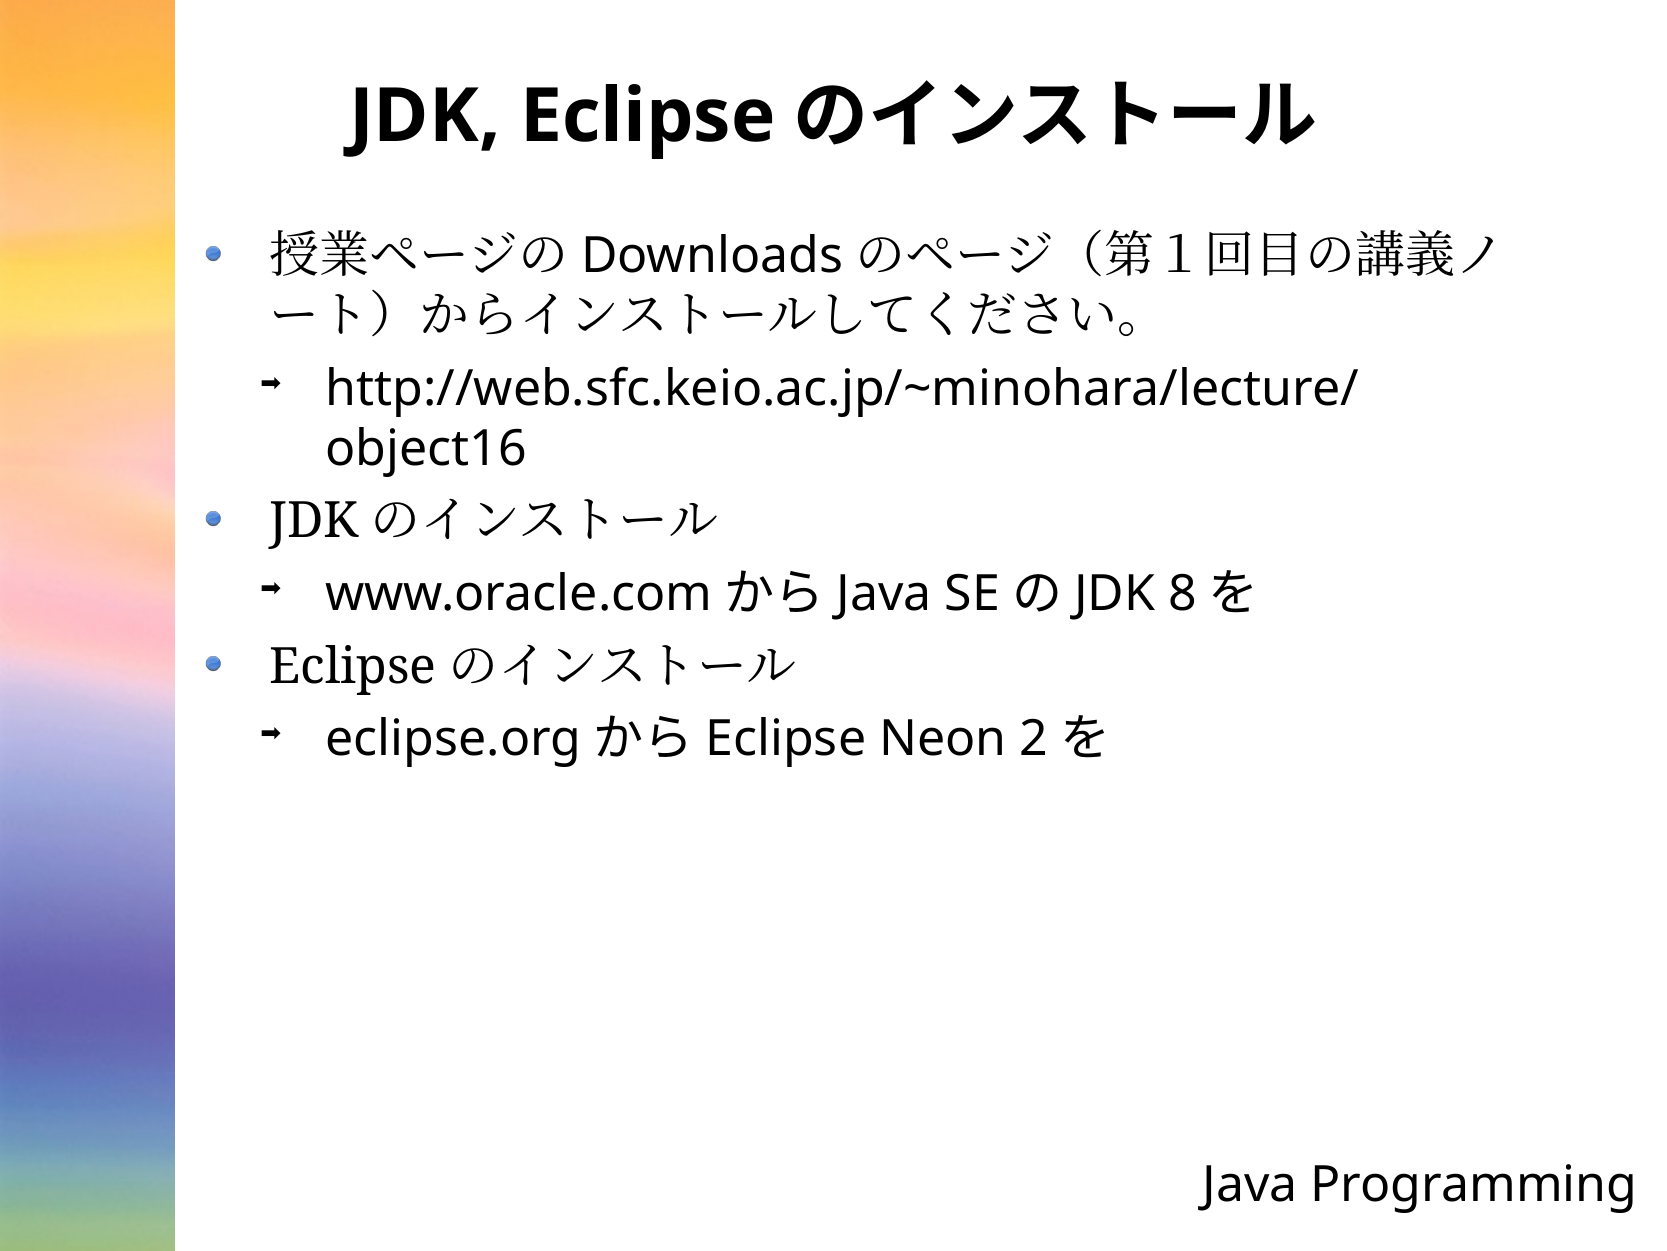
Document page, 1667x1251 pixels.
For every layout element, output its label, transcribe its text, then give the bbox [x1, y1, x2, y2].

picture [204, 244, 222, 262]
picture [0, 0, 175, 1251]
picture [204, 509, 222, 527]
picture [204, 654, 222, 672]
title JDK, Eclipseのインストール [161, 65, 1505, 195]
list 授業ページのDownloadsのページ（第１回目の講義ノート）からインストールしてください。 http://web.sfc.keio.ac.jp/~minohara/lecture/object16 JDKのインストール www.oracle.comからJava SEのJDK 8を Eclipseのインストール eclipse.orgからEclipse Neon 2を [161, 222, 1505, 1088]
